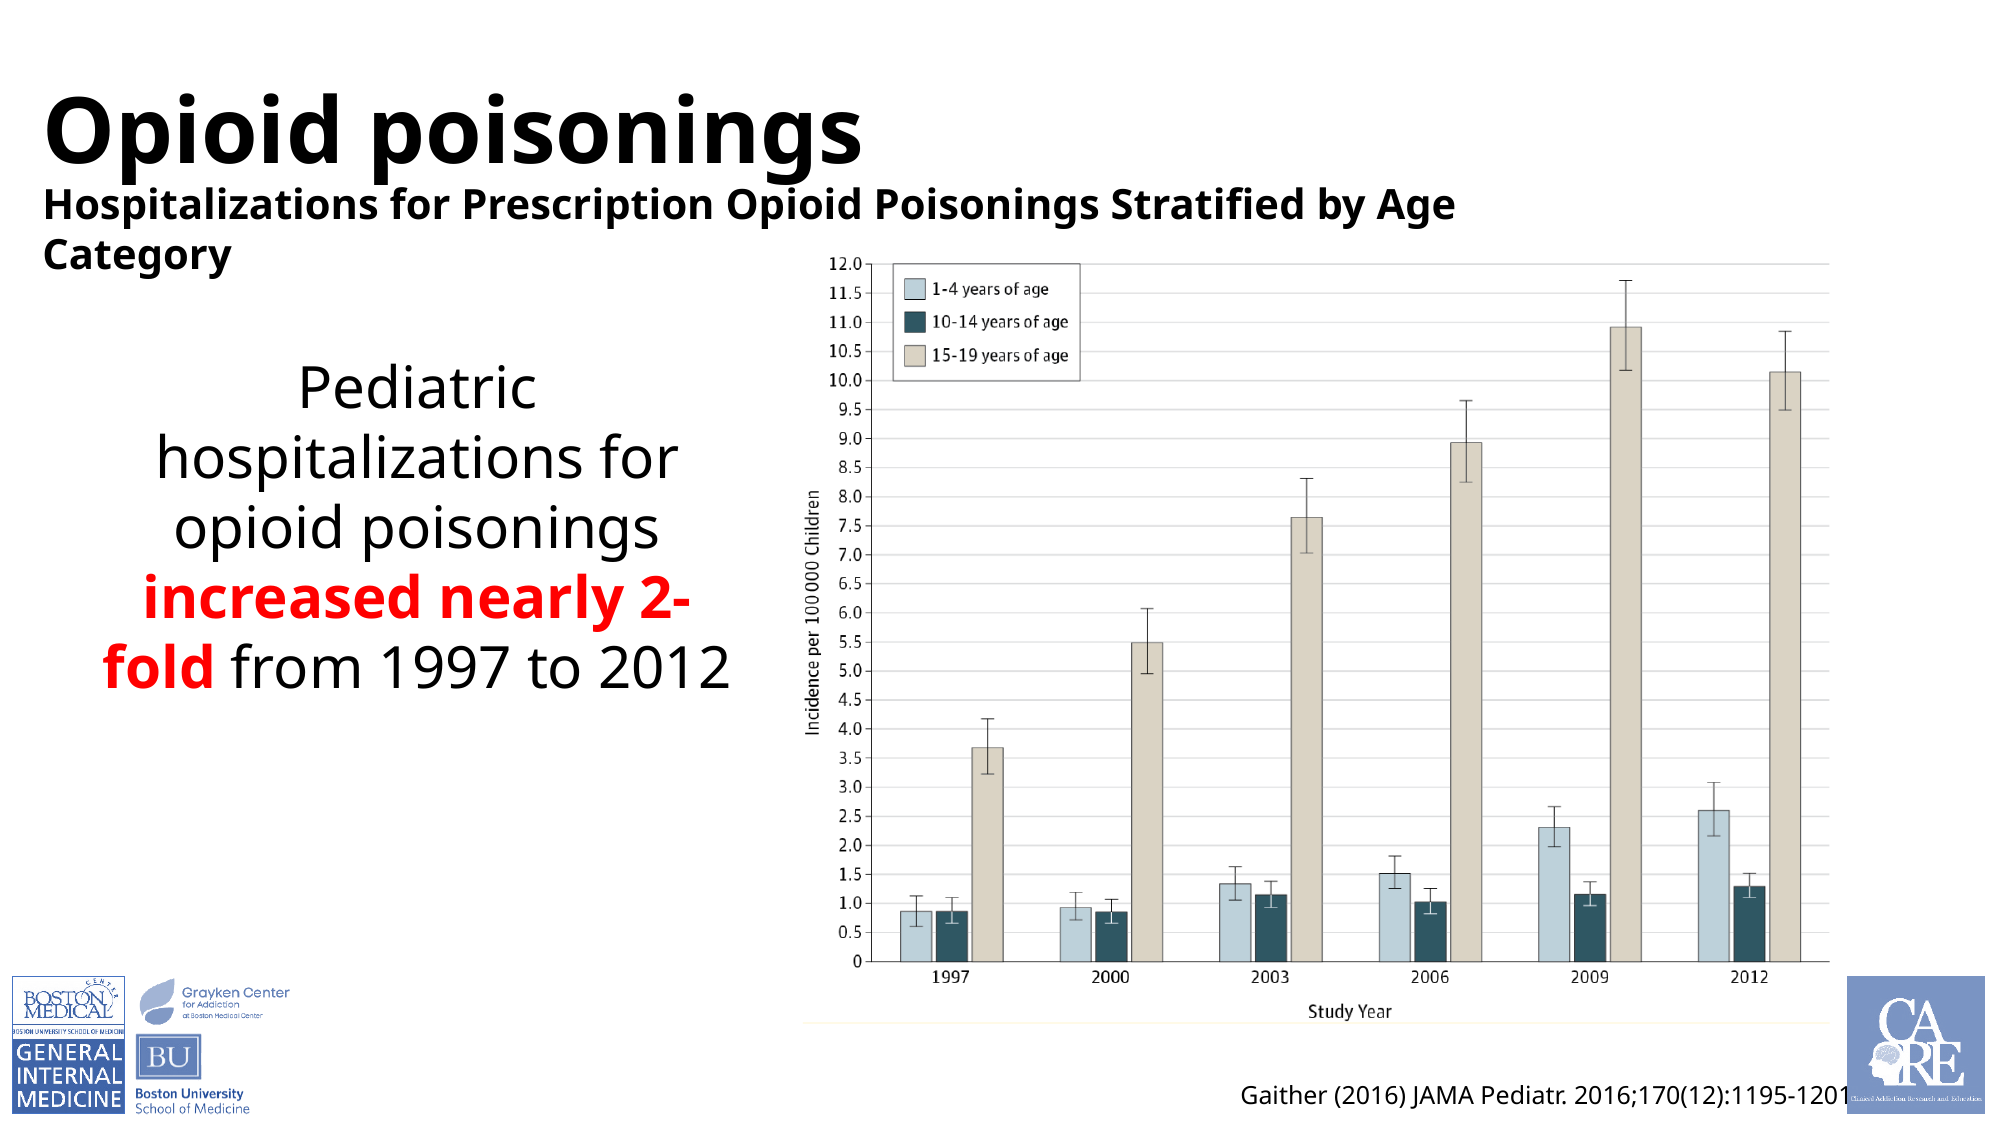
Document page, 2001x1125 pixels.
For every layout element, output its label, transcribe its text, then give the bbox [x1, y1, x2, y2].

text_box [12, 976, 1985, 1119]
text_box Opioid poisonings [27, 64, 2000, 190]
picture [802, 255, 1830, 976]
text_box Hospitalizations for Prescription Opioid Poisonings Stratified by Age Category [27, 170, 1666, 286]
text_box Pediatric hospitalizations for opioid poisonings increased nearly 2-fold from 1997 to 2012 [78, 342, 756, 708]
